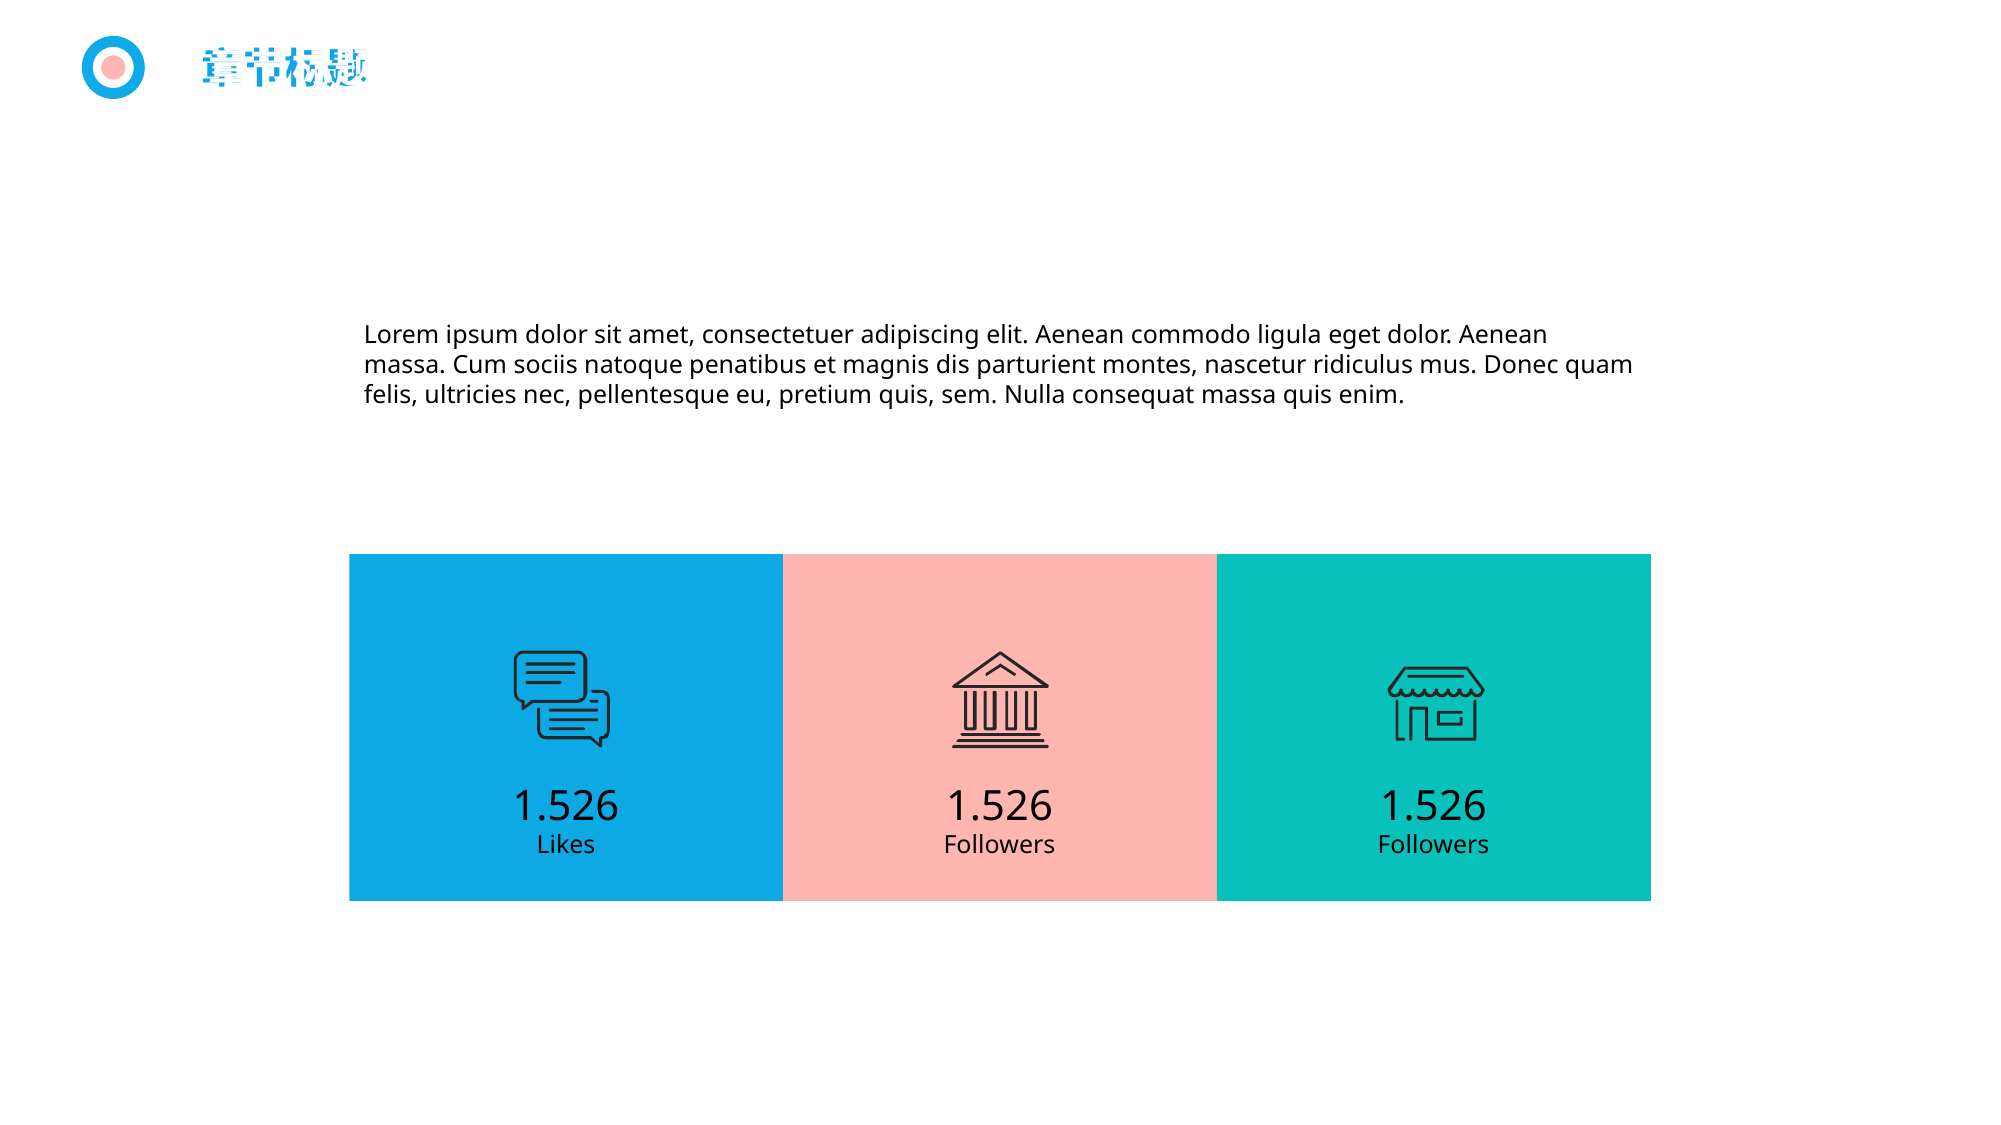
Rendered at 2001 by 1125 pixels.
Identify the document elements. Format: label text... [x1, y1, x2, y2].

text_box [783, 554, 1216, 901]
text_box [81, 34, 852, 101]
text_box Lorem ipsum dolor sit amet, consectetuer adipiscing elit. Aenean commodo ligula eget dolor. Aenean massa. Cum sociis natoque penatibus et magnis dis parturient montes, nascetur ridiculus mus. Donec quam felis, ultricies nec, pellentesque eu, pretium quis, sem. Nulla consequat massa quis enim. [349, 311, 1651, 416]
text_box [1216, 554, 1651, 901]
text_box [349, 554, 783, 901]
